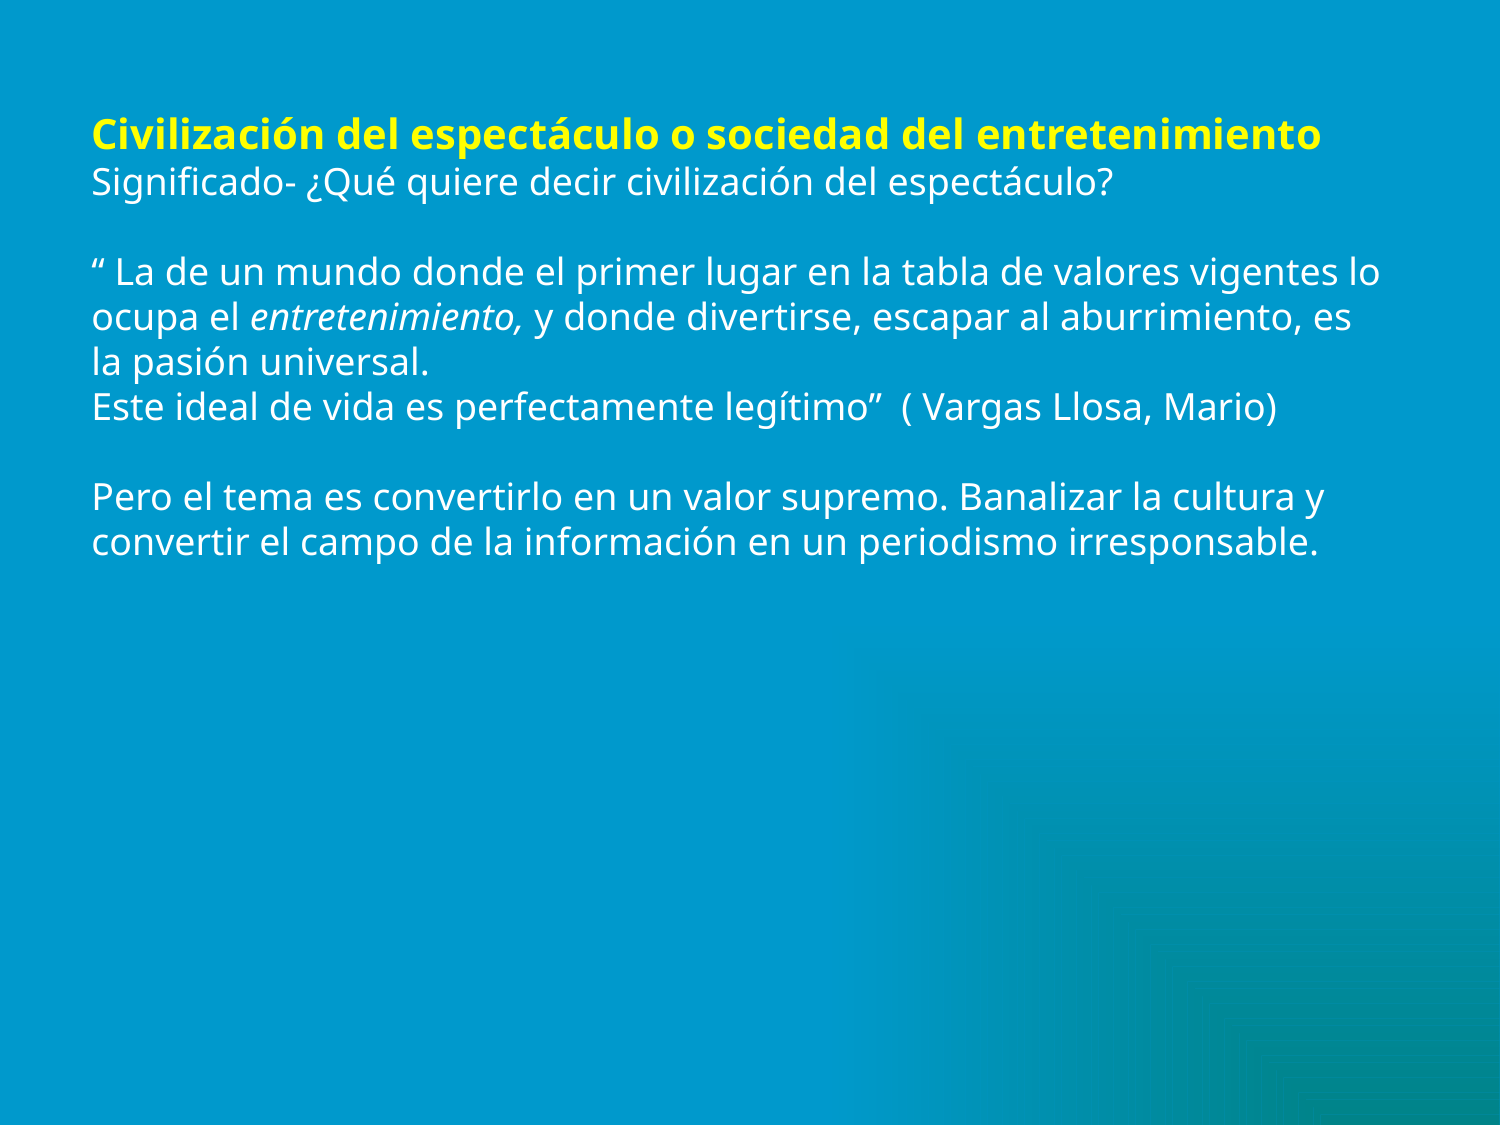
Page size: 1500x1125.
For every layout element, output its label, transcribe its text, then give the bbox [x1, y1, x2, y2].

text_box Civilización del espectáculo o sociedad del entretenimiento Significado- ¿Qué quiere decir civilización del espectáculo? “ La de un mundo donde el primer lugar en la tabla de valores vigentes lo ocupa el entretenimiento, y donde divertirse, escapar al aburrimiento, es la pasión universal. Este ideal de vida es perfectamente legítimo” ( Vargas Llosa, Mario) Pero el tema es convertirlo en un valor supremo. Banalizar la cultura y convertir el campo de la información en un periodismo irresponsable. [76, 100, 1400, 571]
